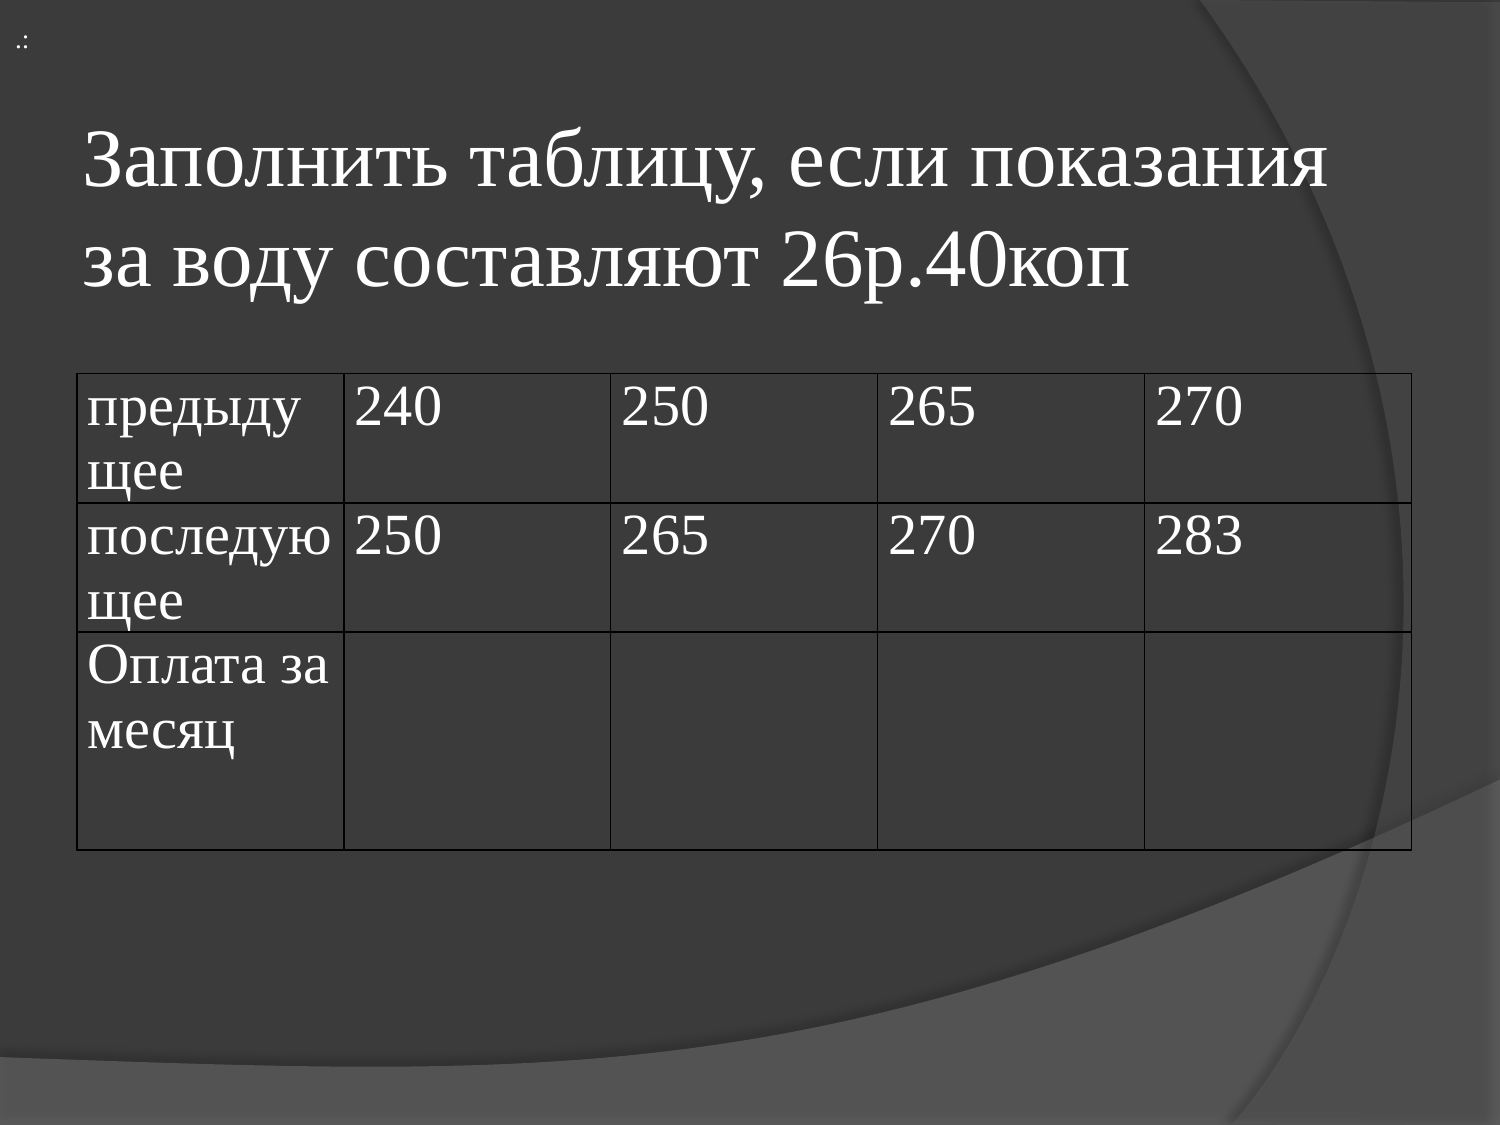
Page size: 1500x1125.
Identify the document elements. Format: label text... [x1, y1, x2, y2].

table_cell Оплата за месяц [78, 633, 343, 849]
table_cell 250 [345, 504, 610, 631]
table_cell 283 [1145, 504, 1411, 631]
table_cell последующее [78, 504, 343, 631]
title Заполнить таблицу, если показания за воду составляют 26р.40коп [75, 45, 1353, 362]
table_cell 265 [611, 504, 877, 631]
text_box .: [0, 13, 45, 62]
table_header предыдущее [78, 374, 343, 502]
table_cell [1145, 633, 1411, 849]
table_cell 270 [878, 504, 1144, 631]
table_header 270 [1145, 374, 1411, 502]
table_cell [611, 633, 877, 849]
table_cell [345, 633, 610, 849]
table_header 240 [345, 374, 610, 502]
table_header 250 [611, 374, 877, 502]
table_header 265 [878, 374, 1144, 502]
table_cell [878, 633, 1144, 849]
